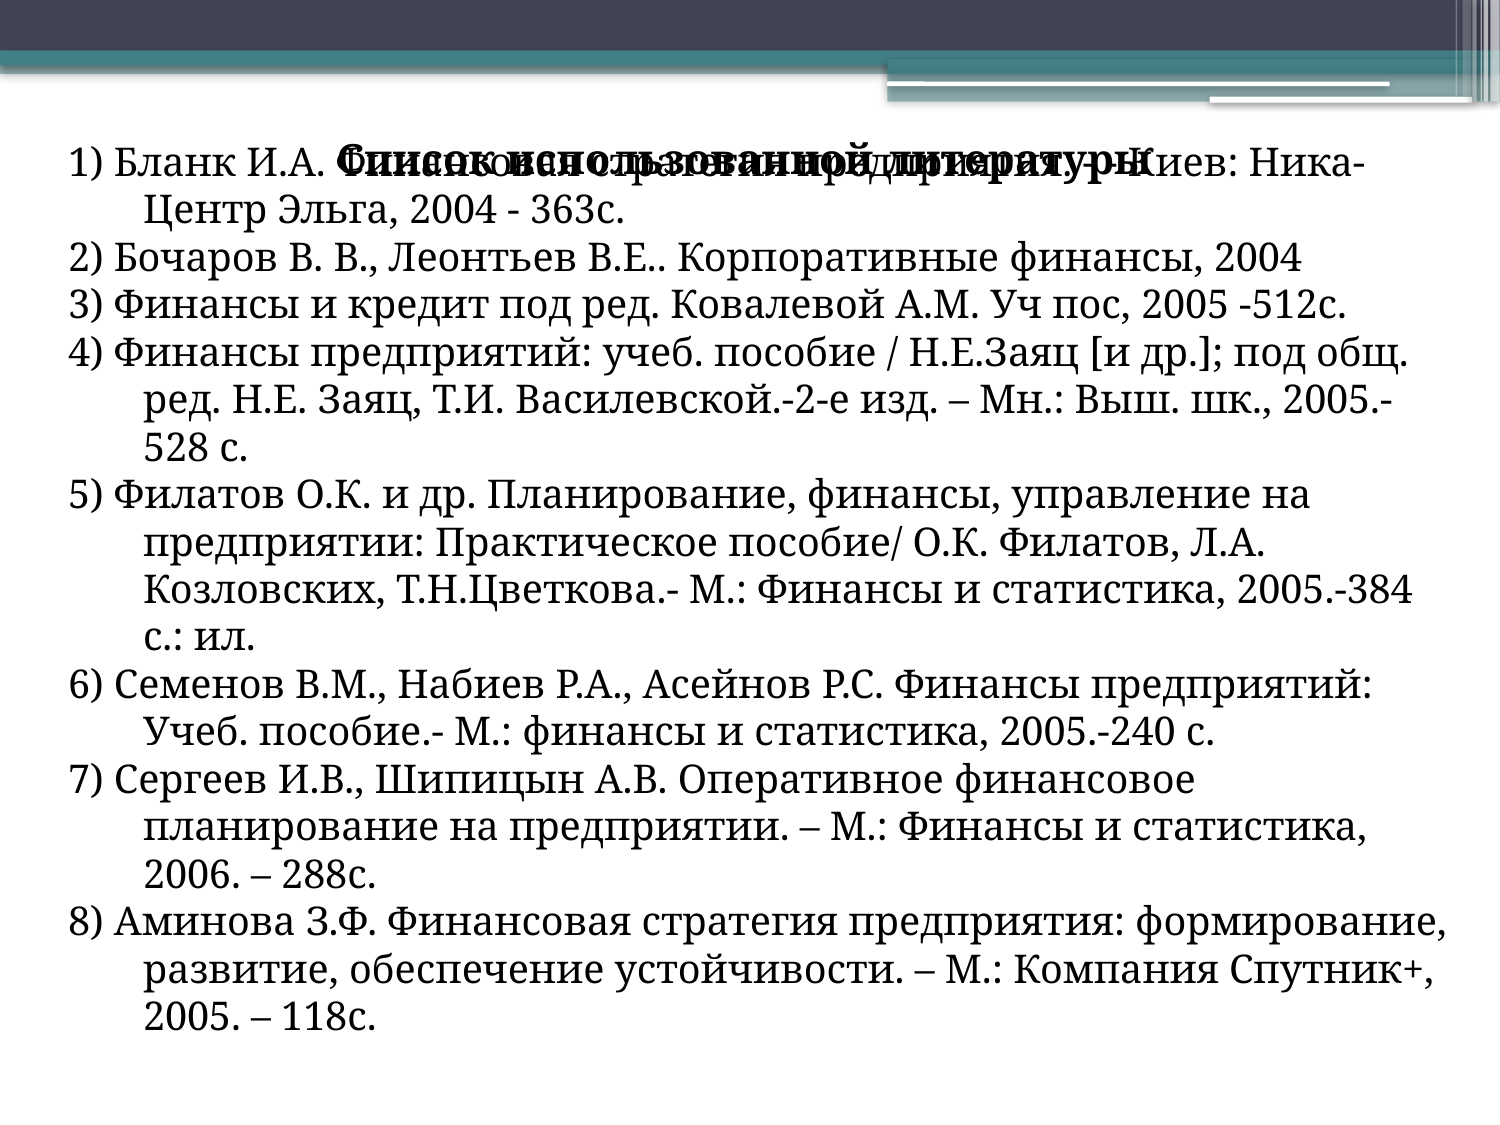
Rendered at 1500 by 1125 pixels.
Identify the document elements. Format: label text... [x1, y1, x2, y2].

text_box 1) Бланк И.А. Финансовая стратегия предприятия. - - Киев: Ника-Центр Эльга, 2004 - 363с. 2) Бочаров В. В., Леонтьев В.Е.. Корпоративные финансы, 2004 3) Финансы и кредит под ред. Ковалевой А.М. Уч пос, 2005 -512с. 4) Финансы предприятий: учеб. пособие / Н.Е.Заяц [и др.]; под общ. ред. Н.Е. Заяц, Т.И. Василевской.-2-е изд. – Мн.: Выш. шк., 2005.-528 с. 5) Филатов О.К. и др. Планирование, финансы, управление на предприятии: Практическое пособие/ О.К. Филатов, Л.А. Козловских, Т.Н.Цветкова.- М.: Финансы и статистика, 2005.-384 с.: ил. 6) Семенов В.М., Набиев Р.А., Асейнов Р.С. Финансы предприятий: Учеб. пособие.- М.: финансы и статистика, 2005.-240 с. 7) Сергеев И.В., Шипицын А.В. Оперативное финансовое планирование на предприятии. – М.: Финансы и статистика, 2006. – 288с. 8) Аминова З.Ф. Финансовая стратегия предприятия: формирование, развитие, обеспечение устойчивости. – М.: Компания Спутник+, 2005. – 118с. [53, 129, 1465, 1047]
text_box Список использованной литературы [41, 125, 1447, 191]
